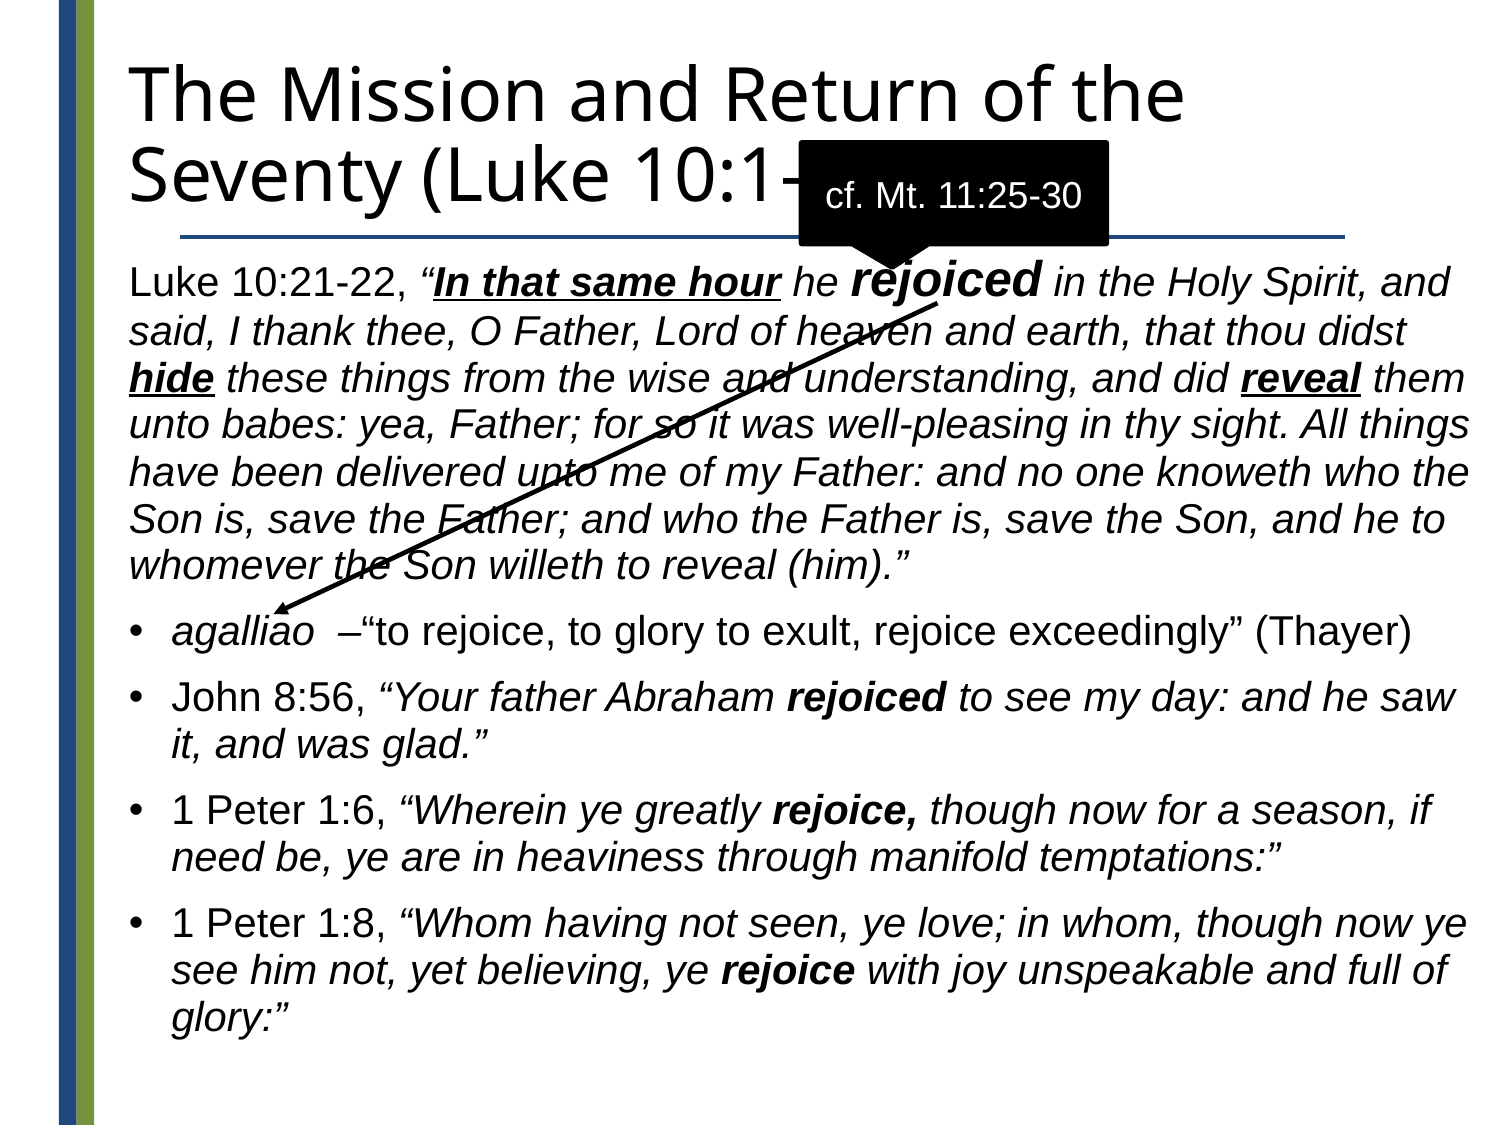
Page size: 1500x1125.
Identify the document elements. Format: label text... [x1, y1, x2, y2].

list Luke 10:21-22, “In that same hour he rejoiced in the Holy Spirit, and said, I thank thee, O Father, Lord of heaven and earth, that thou didst hide these things from the wise and understanding, and did reveal them unto babes: yea, Father; for so it was well-pleasing in thy sight. All things have been delivered unto me of my Father: and no one knoweth who the Son is, save the Father; and who the Father is, save the Son, and he to whomever the Son willeth to reveal (him).” agalliao –“to rejoice, to glory to exult, rejoice exceedingly” (Thayer) John 8:56, “Your father Abraham rejoiced to see my day: and he saw it, and was glad.” 1 Peter 1:6, “Wherein ye greatly rejoice, though now for a season, if need be, ye are in heaviness through manifold temptations:” 1 Peter 1:8, “Whom having not seen, ye love; in whom, though now ye see him not, yet believing, ye rejoice with joy unspeakable and full of glory:” [114, 243, 1500, 1125]
text_box cf. Mt. 11:25-30 [798, 140, 1110, 270]
title The Mission and Return of the Seventy (Luke 10:1-24) [114, 50, 1468, 243]
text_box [273, 303, 938, 615]
